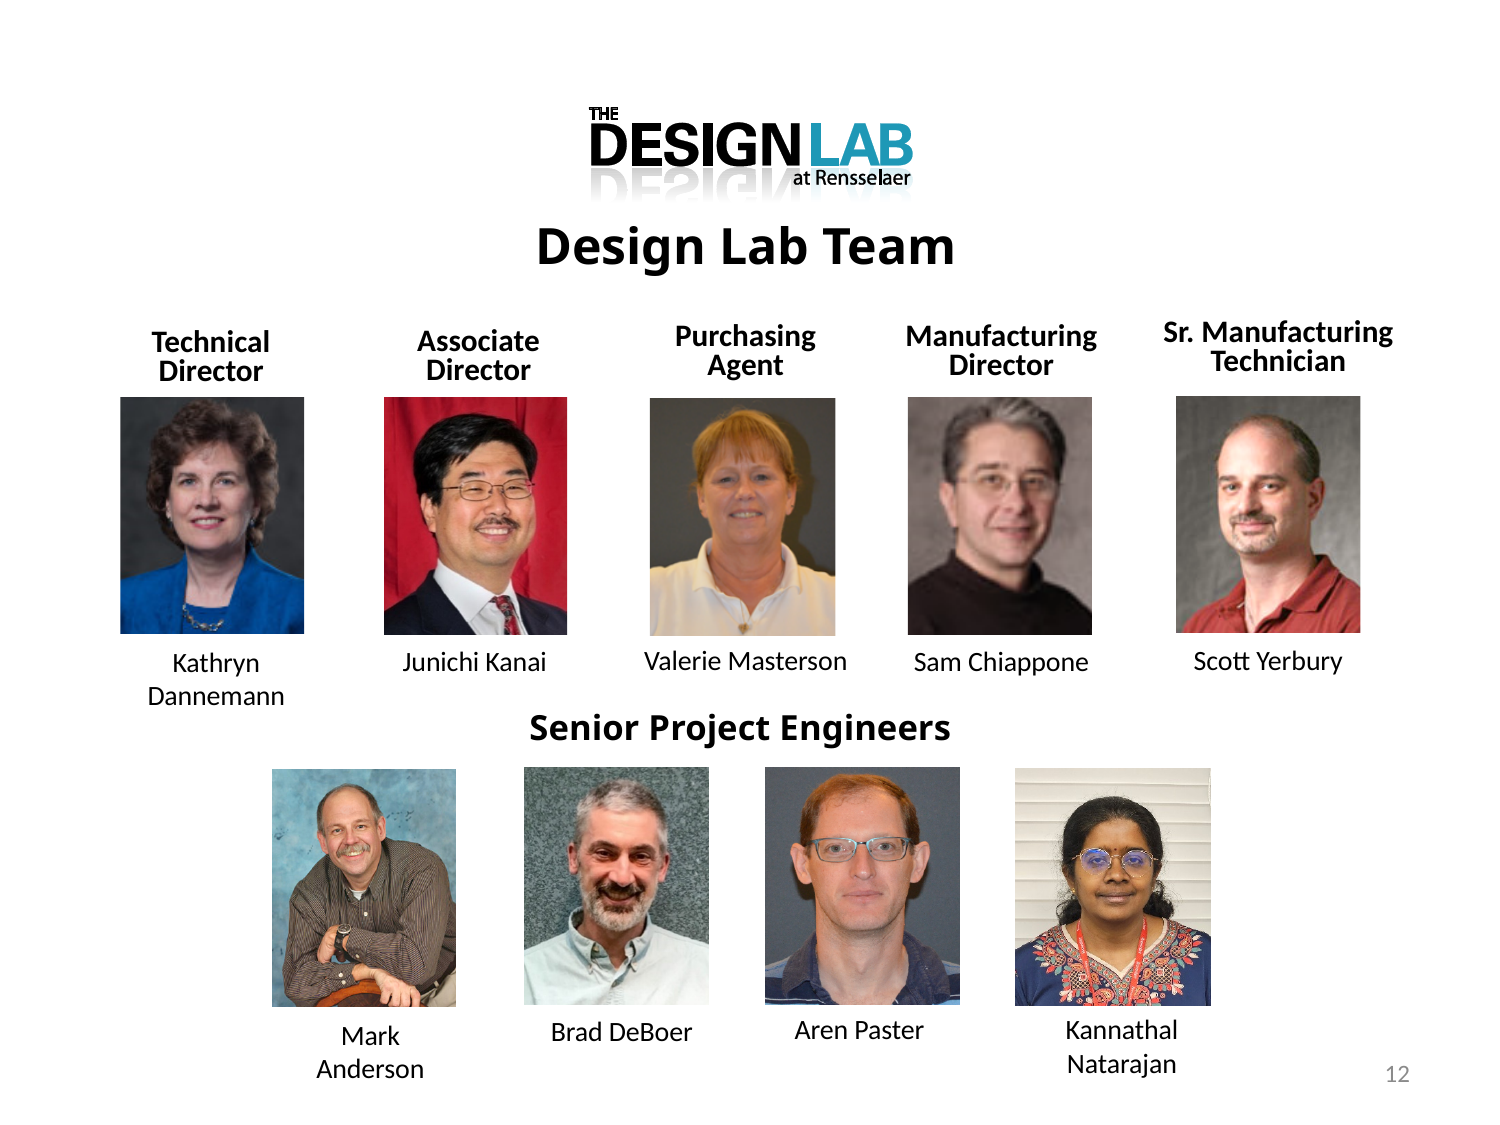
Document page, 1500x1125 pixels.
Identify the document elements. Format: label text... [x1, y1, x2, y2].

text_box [1137, 312, 1420, 685]
slide_number 12 [1074, 1042, 1425, 1103]
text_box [346, 320, 612, 686]
text_box Kannathal Natarajan [995, 1004, 1249, 1086]
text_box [844, 315, 1133, 686]
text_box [271, 769, 469, 1093]
title Design Lab Team [306, 215, 1186, 273]
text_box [95, 322, 338, 720]
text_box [764, 767, 961, 1054]
text_box Senior Project Engineers [348, 698, 1132, 756]
picture [588, 107, 913, 212]
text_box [621, 316, 842, 685]
picture [1015, 768, 1211, 1006]
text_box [523, 767, 716, 1056]
